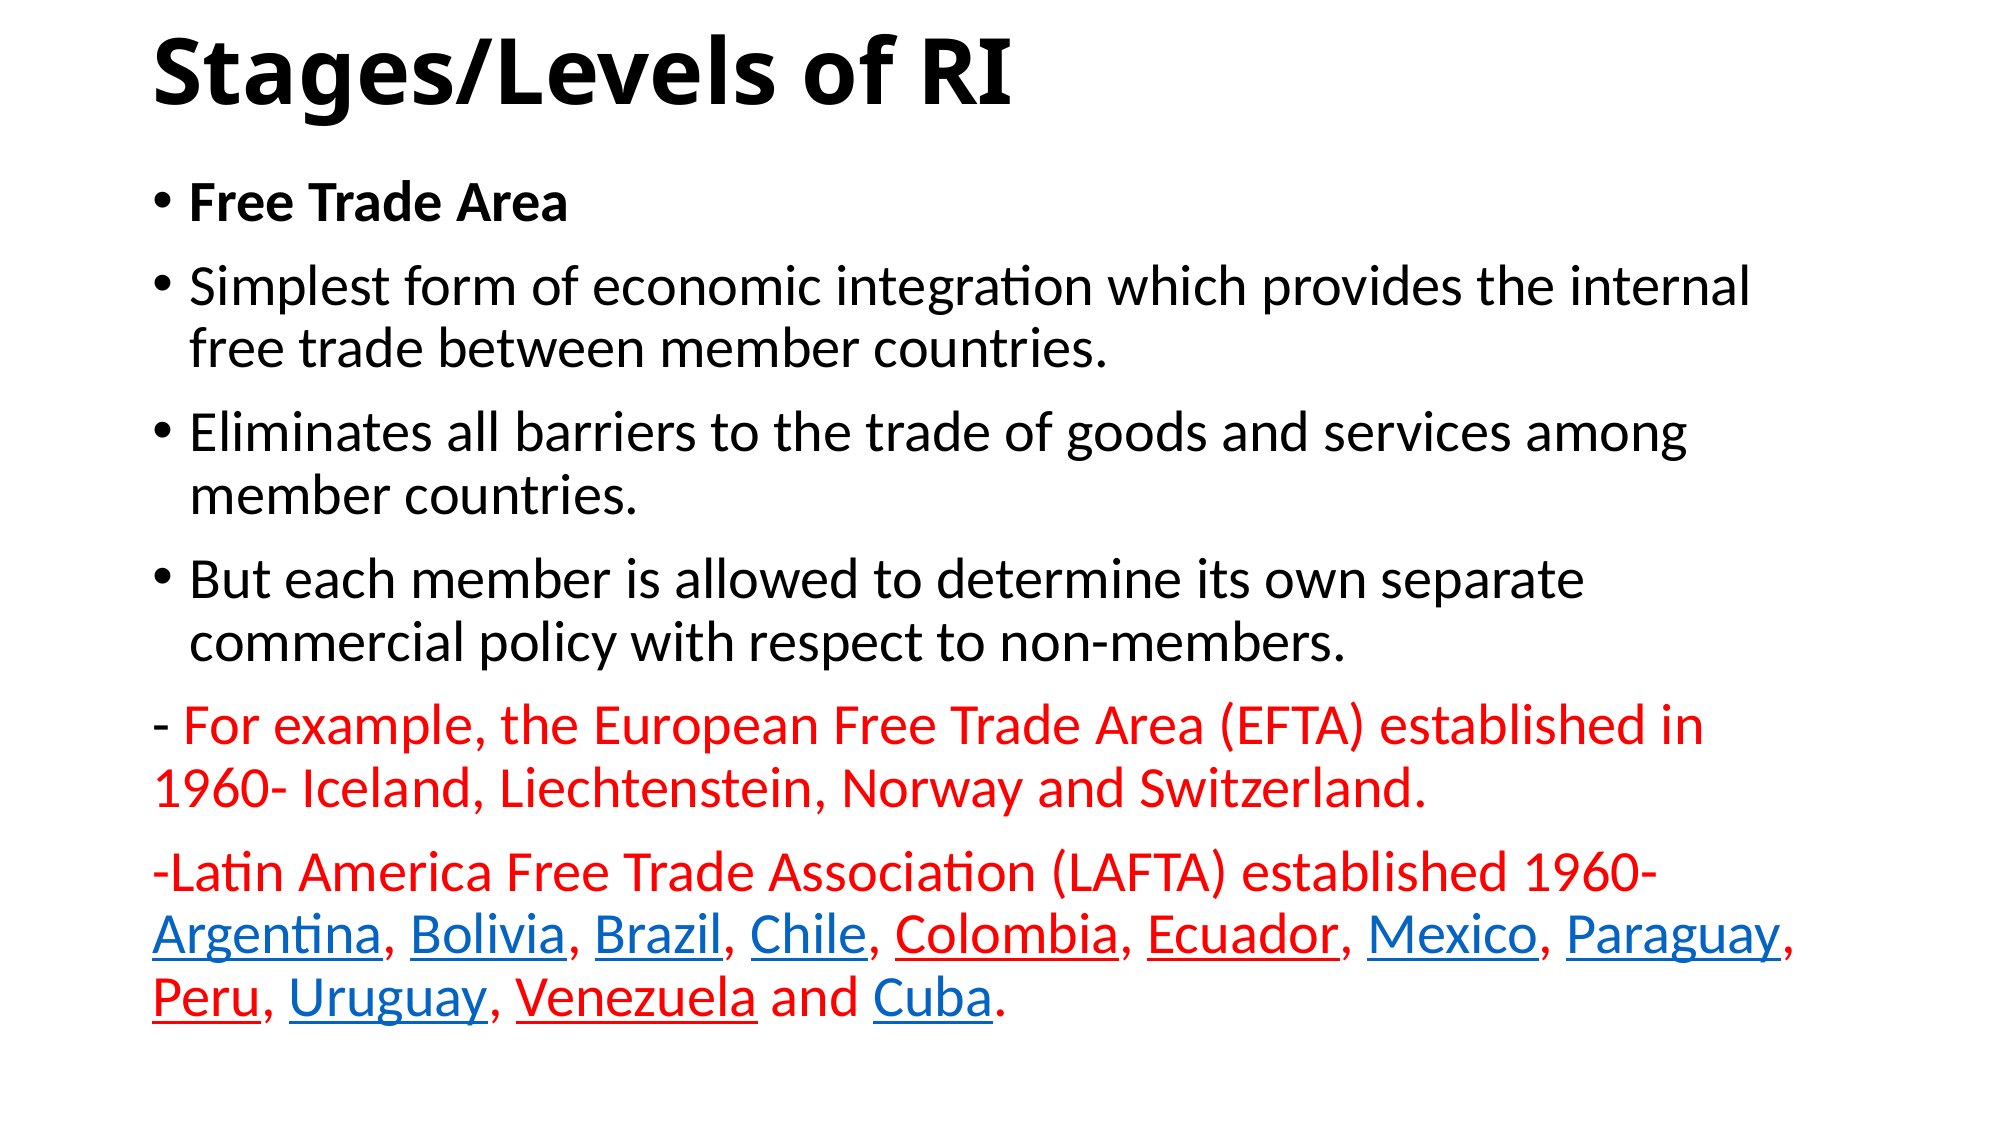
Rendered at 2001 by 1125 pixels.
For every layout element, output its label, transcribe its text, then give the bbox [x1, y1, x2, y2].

title Stages/Levels of RI [137, 0, 1863, 163]
list Free Trade Area Simplest form of economic integration which provides the internal free trade between member countries. Eliminates all barriers to the trade of goods and services among member countries. But each member is allowed to determine its own separate commercial policy with respect to non-members. - For example, the European Free Trade Area (EFTA) established in 1960- Iceland, Liechtenstein, Norway and Switzerland. -Latin America Free Trade Association (LAFTA) established 1960- Argentina, Bolivia, Brazil, Chile, Colombia, Ecuador, Mexico, Paraguay, Peru, Uruguay, Venezuela and Cuba. [137, 163, 1863, 1096]
